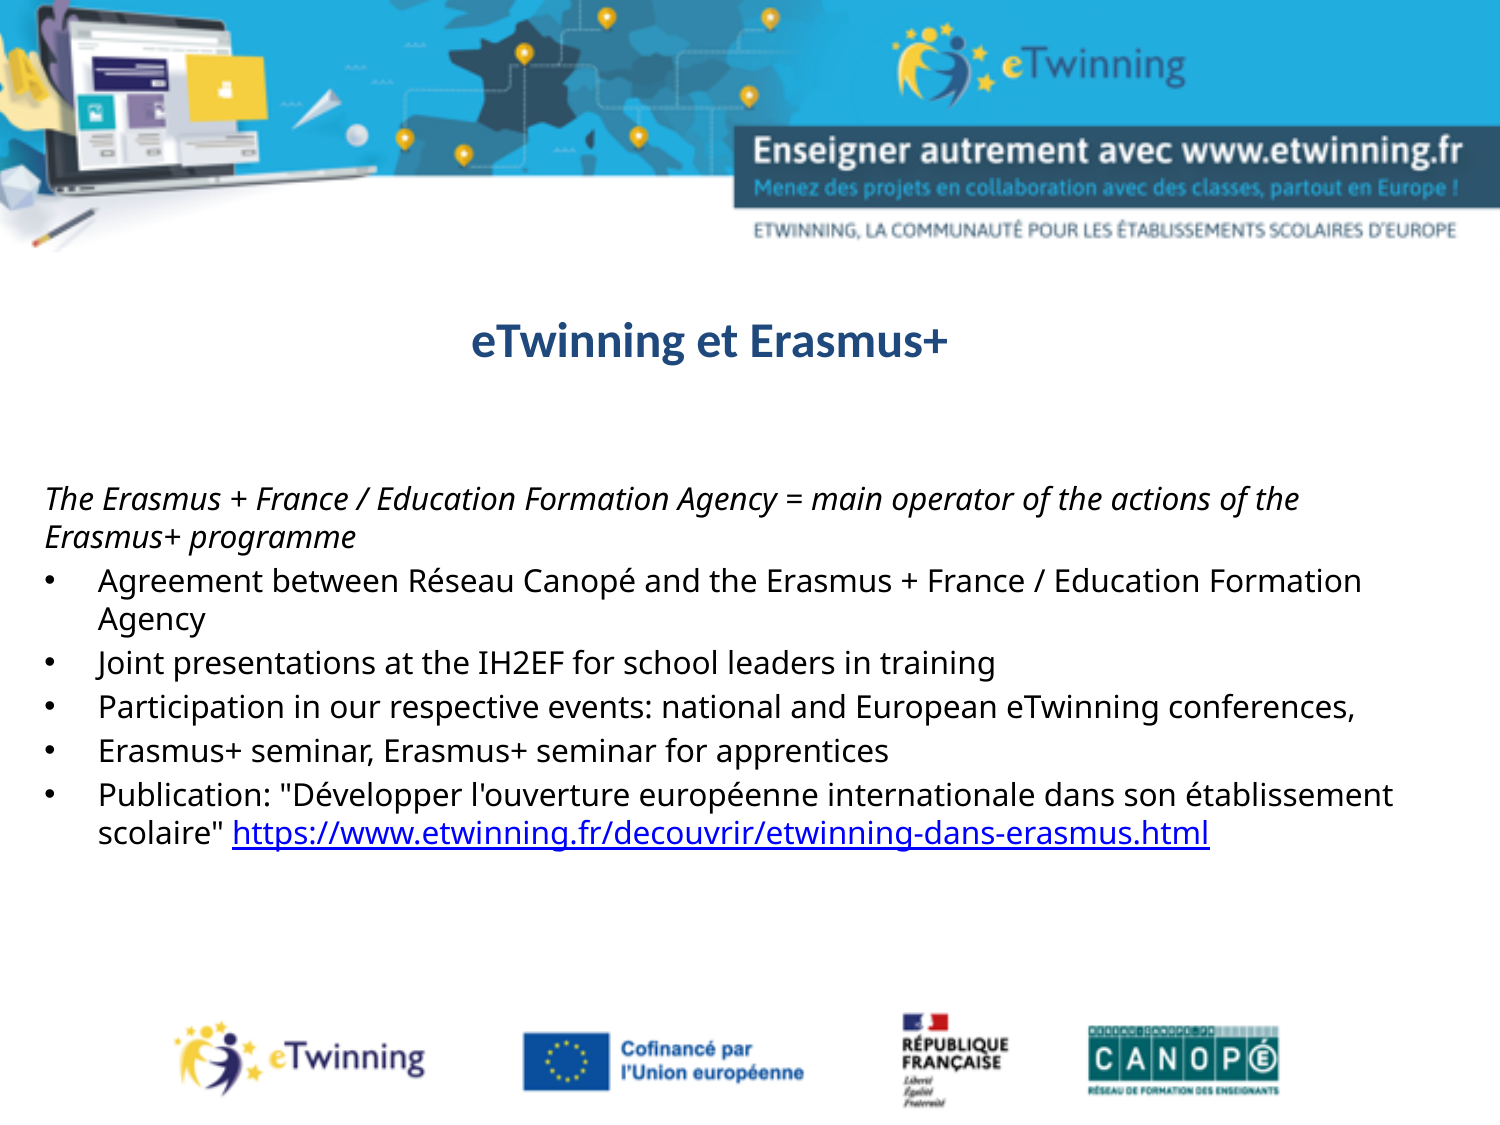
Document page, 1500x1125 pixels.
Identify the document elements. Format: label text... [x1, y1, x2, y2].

picture [0, 0, 1500, 290]
picture [163, 994, 1298, 1121]
list The Erasmus + France / Education Formation Agency = main operator of the actions of the Erasmus+ programme Agreement between Réseau Canopé and the Erasmus + France / Education Formation Agency Joint presentations at the IH2EF for school leaders in training Participation in our respective events: national and European eTwinning conferences, Erasmus+ seminar, Erasmus+ seminar for apprentices Publication: "Développer l'ouverture européenne internationale dans son établissement scolaire" https://www.etwinning.fr/decouvrir/etwinning-dans-erasmus.html [29, 471, 1432, 925]
title eTwinning et Erasmus+ [2, 298, 1417, 402]
